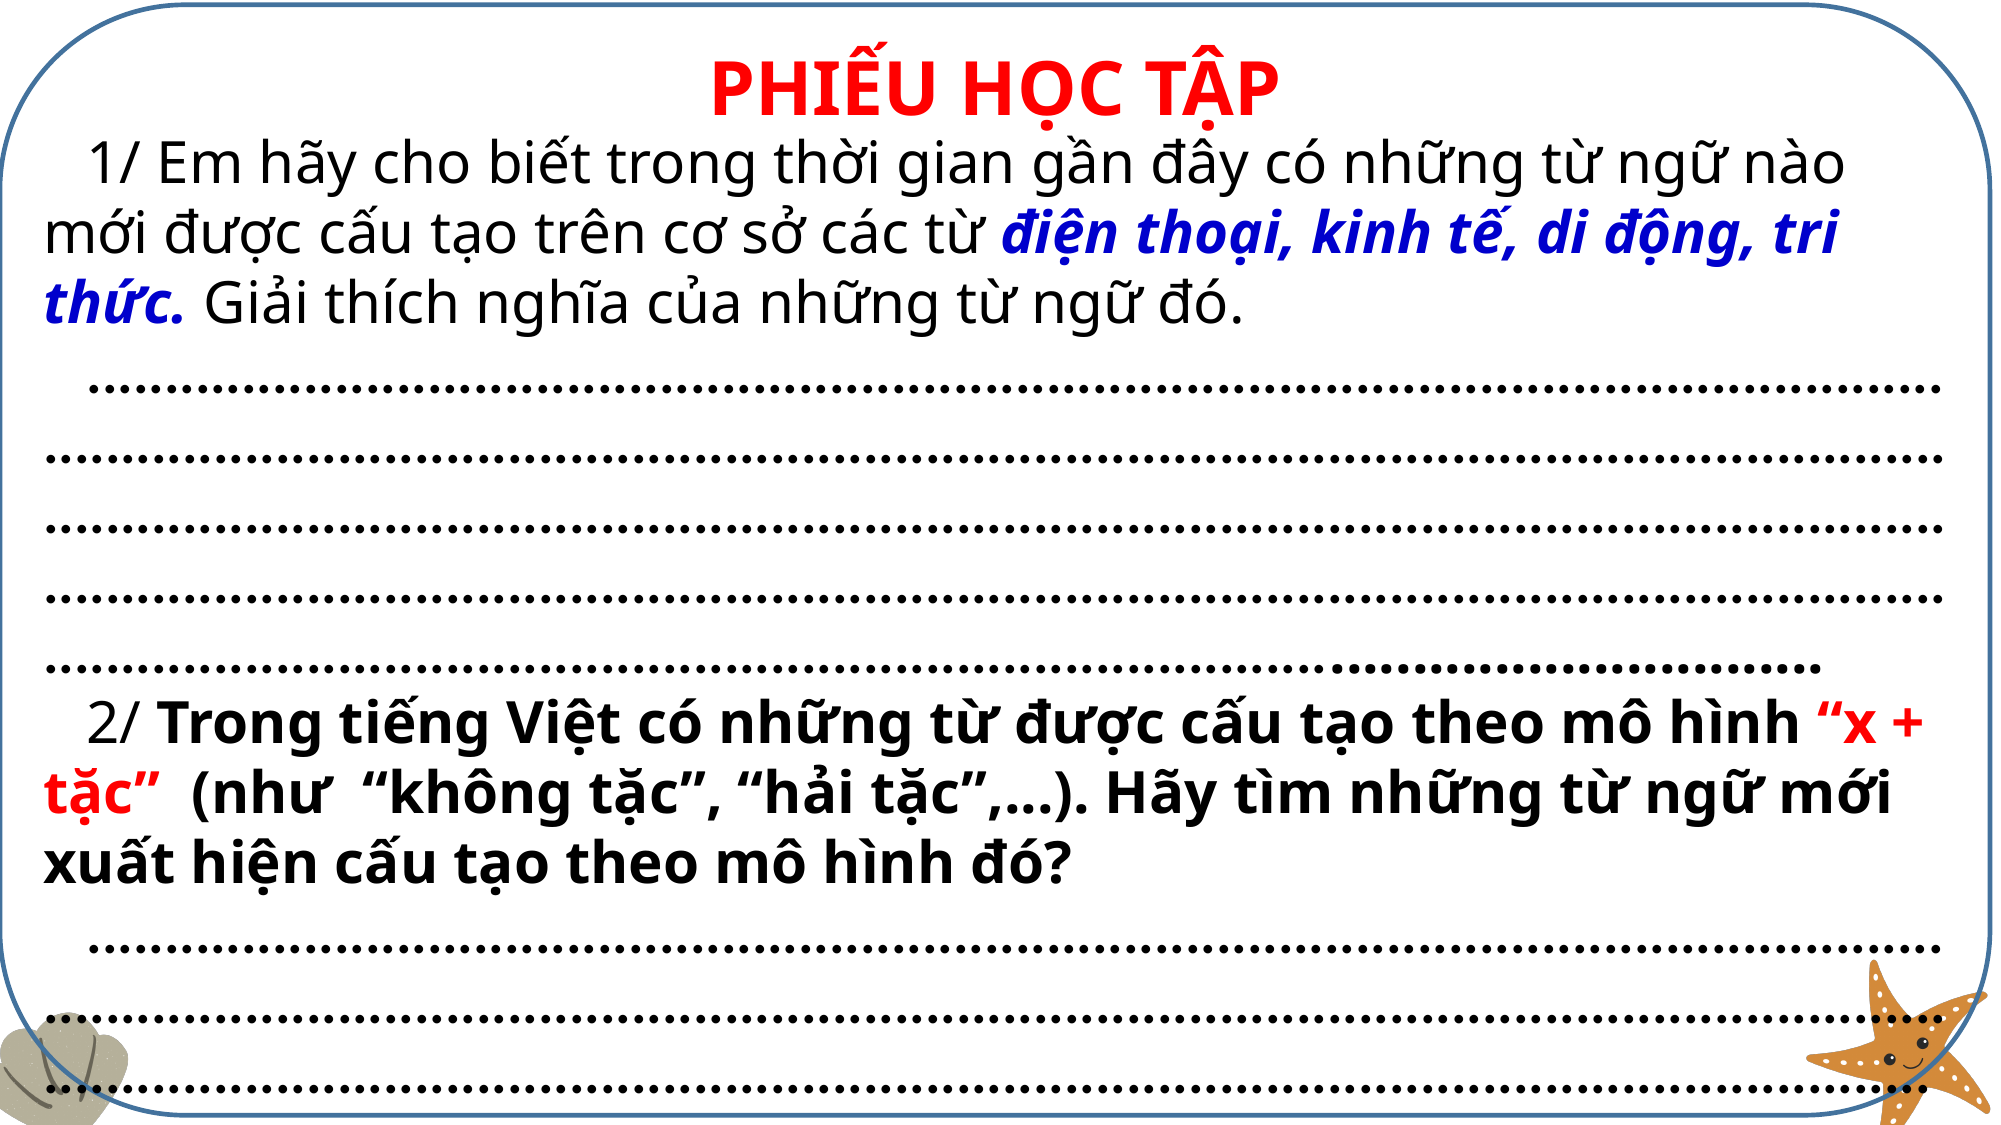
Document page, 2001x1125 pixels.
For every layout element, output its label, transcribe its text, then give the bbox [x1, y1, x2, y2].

text_box [150, 1113, 1807, 1117]
picture [1807, 952, 2000, 1125]
text_box [0, 3, 1992, 1014]
text_box PHIẾU HỌC TẬP [685, 10, 1305, 118]
picture [0, 1014, 142, 1125]
text_box 1/ Em hãy cho biết trong thời gian gần đây có những từ ngữ nào mới được cấu tạo trên cơ sở các từ điện thoại, kinh tế, di động, tri thức. Giải thích nghĩa của những từ ngữ đó. .......................................................................................................................................................................................................................................................................................................................................................................................................................................................................................................................................................................................................................... 2/ Trong tiếng Việt có những từ được cấu tạo theo mô hình “x + tặc” (như “không tặc”, “hải tặc”,...). Hãy tìm những từ ngữ mới xuất hiện cấu tạo theo mô hình đó? ............................................................................................................................................................................................................................................................................................................................................................................. [28, 118, 1972, 1113]
